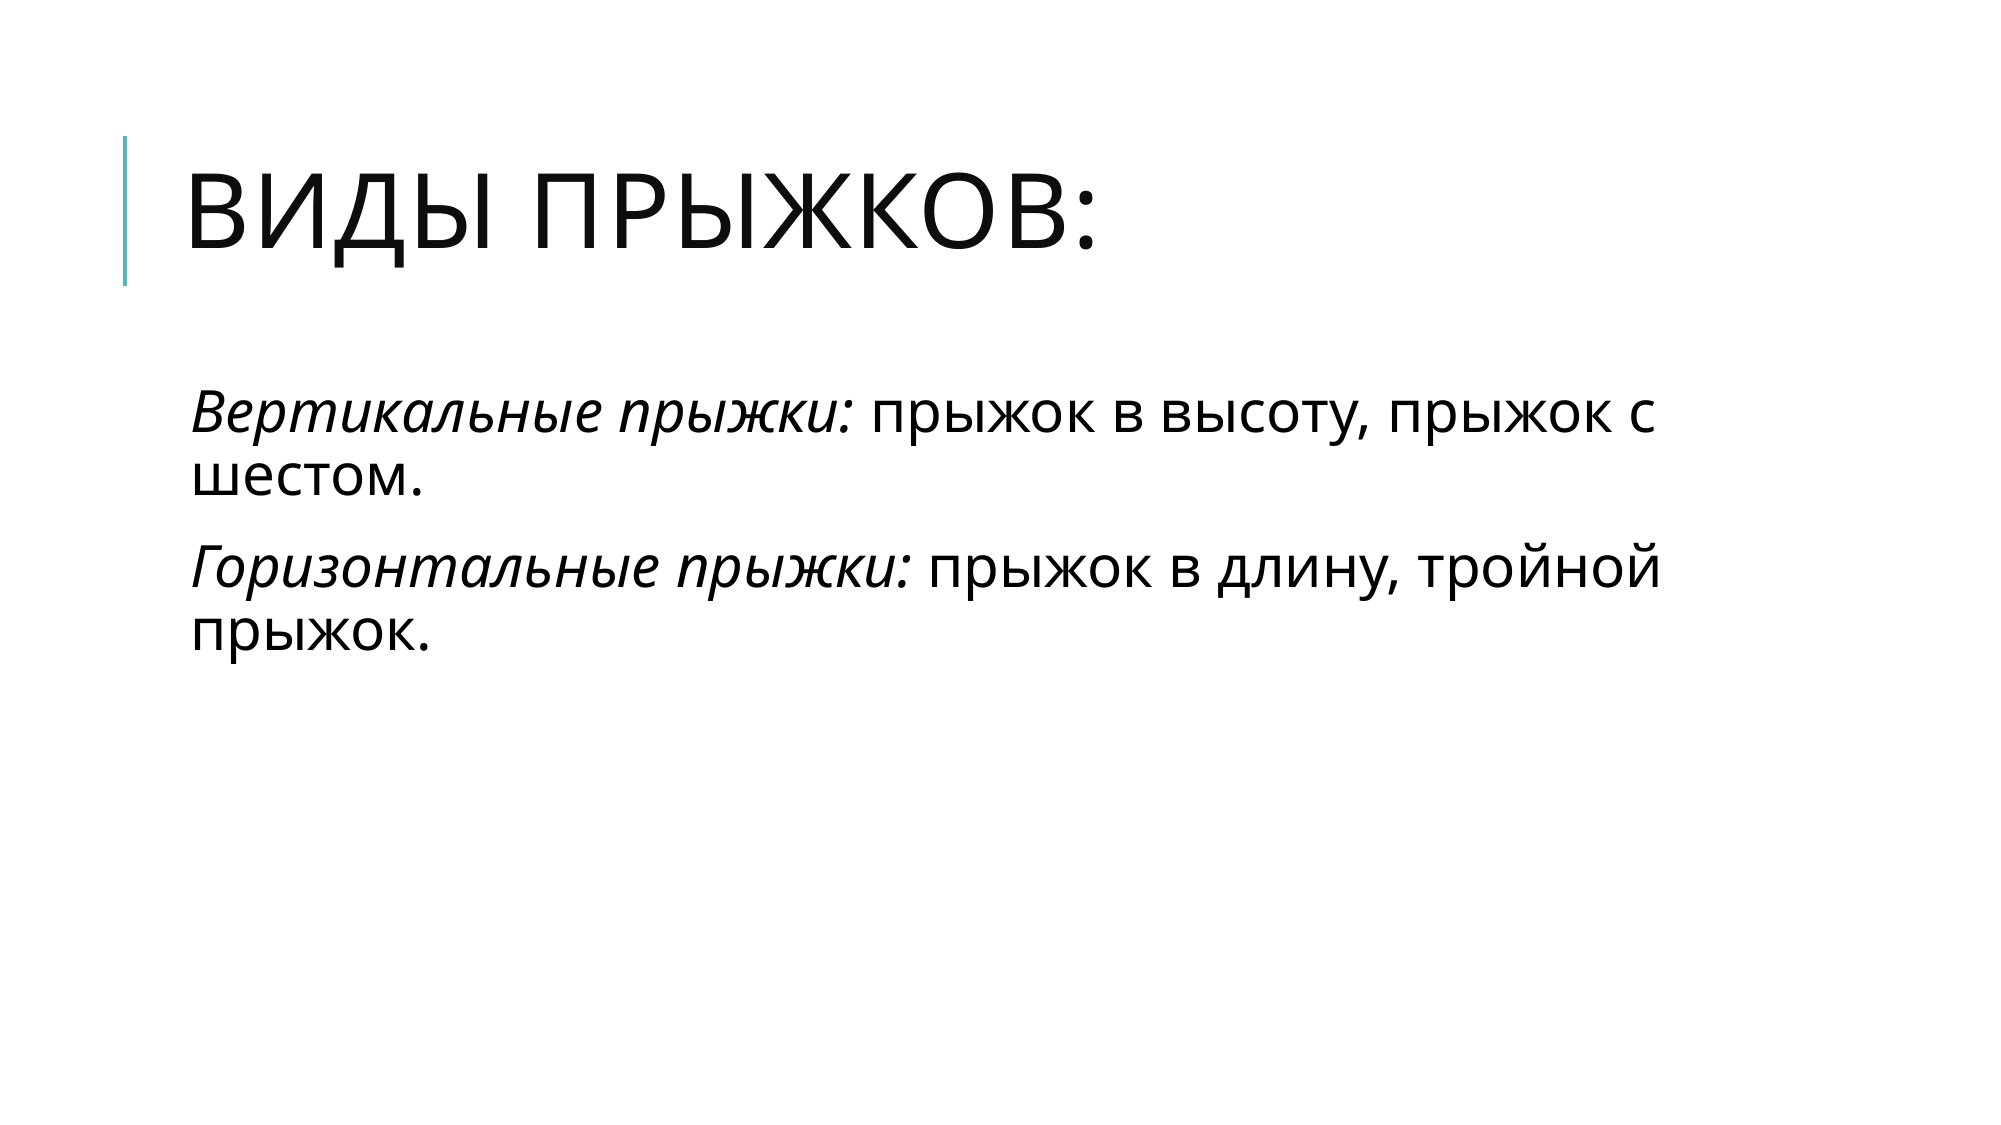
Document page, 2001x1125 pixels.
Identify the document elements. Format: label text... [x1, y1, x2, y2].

list Вертикальные прыжки: прыжок в высоту, прыжок с шестом. Горизонтальные прыжки: прыжок в длину, тройной прыжок. [168, 375, 1763, 1035]
title Виды прыжков: [168, 96, 1763, 342]
